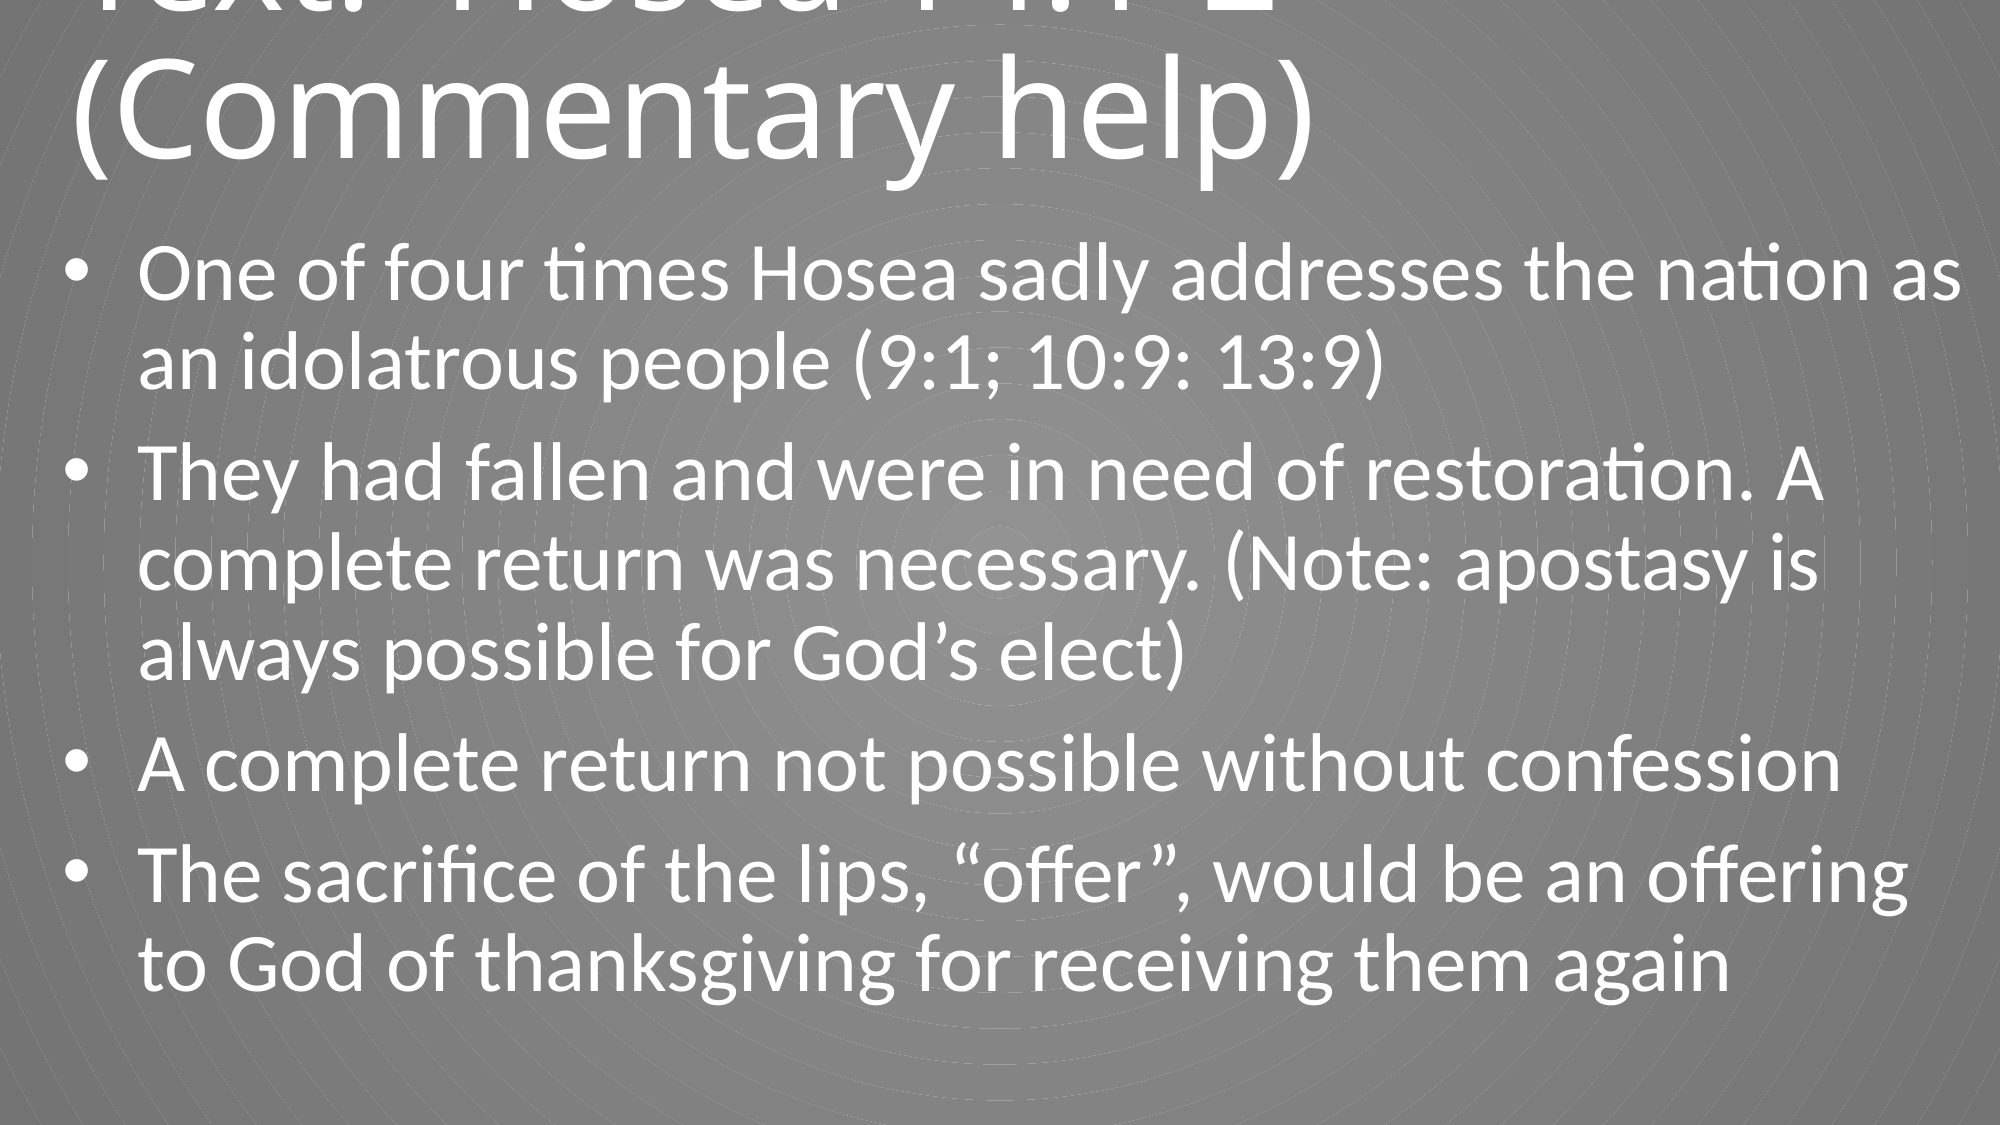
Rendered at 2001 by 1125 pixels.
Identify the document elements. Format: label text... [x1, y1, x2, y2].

subtitle One of four times Hosea sadly addresses the nation as an idolatrous people (9:1; 10:9: 13:9) They had fallen and were in need of restoration. A complete return was necessary. (Note: apostasy is always possible for God’s elect) A complete return not possible without confession The sacrifice of the lips, “offer”, would be an offering to God of thanksgiving for receiving them again [47, 220, 1991, 1090]
title Text: Hosea 14:1-2 (Commentary help) [56, 35, 1797, 196]
